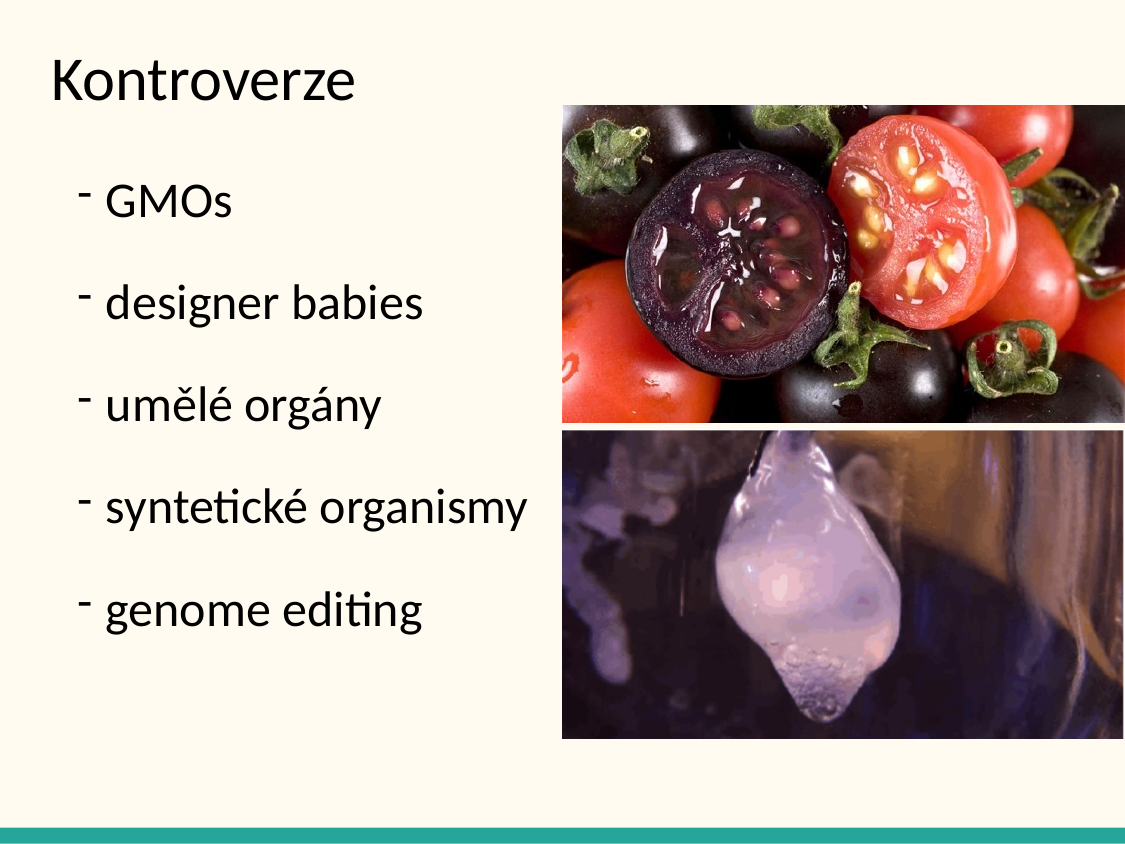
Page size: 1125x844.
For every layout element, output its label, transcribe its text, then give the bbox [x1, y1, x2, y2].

picture [562, 428, 1125, 739]
title Kontroverze [39, 26, 1089, 102]
list GMOs designer babies umělé orgány syntetické organismy genome editing [38, 146, 563, 760]
picture [562, 105, 1125, 423]
